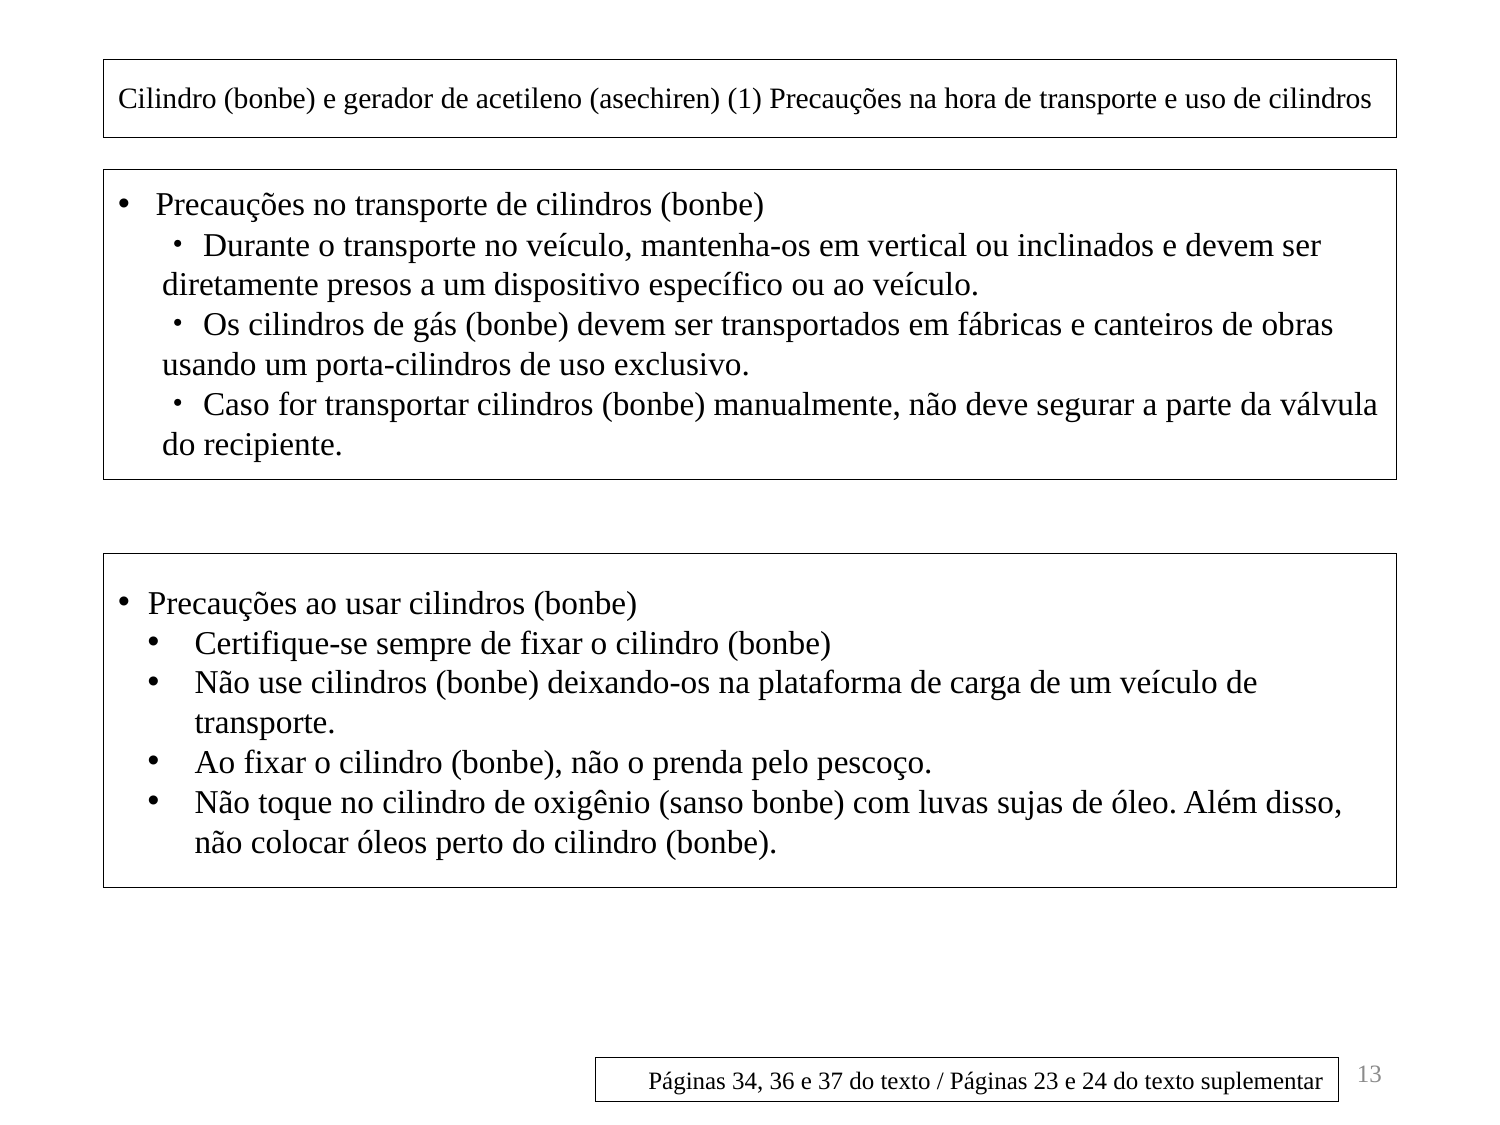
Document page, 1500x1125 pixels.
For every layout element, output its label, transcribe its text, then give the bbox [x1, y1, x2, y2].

slide_number 13 [1059, 1042, 1397, 1103]
text_box Precauções ao usar cilindros (bonbe) Certifique-se sempre de fixar o cilindro (bonbe) Não use cilindros (bonbe) deixando-os na plataforma de carga de um veículo de transporte. Ao fixar o cilindro (bonbe), não o prenda pelo pescoço. Não toque no cilindro de oxigênio (sanso bonbe) com luvas sujas de óleo. Além disso, não colocar óleos perto do cilindro (bonbe). [103, 553, 1397, 888]
text_box Precauções no transporte de cilindros (bonbe) ・Durante o transporte no veículo, mantenha-os em vertical ou inclinados e devem ser diretamente presos a um dispositivo específico ou ao veículo. ・Os cilindros de gás (bonbe) devem ser transportados em fábricas e canteiros de obras usando um porta-cilindros de uso exclusivo. ・Caso for transportar cilindros (bonbe) manualmente, não deve segurar a parte da válvula do recipiente. [103, 169, 1397, 480]
text_box Páginas 34, 36 e 37 do texto / Páginas 23 e 24 do texto suplementar [595, 1057, 1059, 1102]
title Cilindro (bonbe) e gerador de acetileno (asechiren) (1) Precauções na hora de transporte e uso de cilindros [103, 59, 1397, 138]
